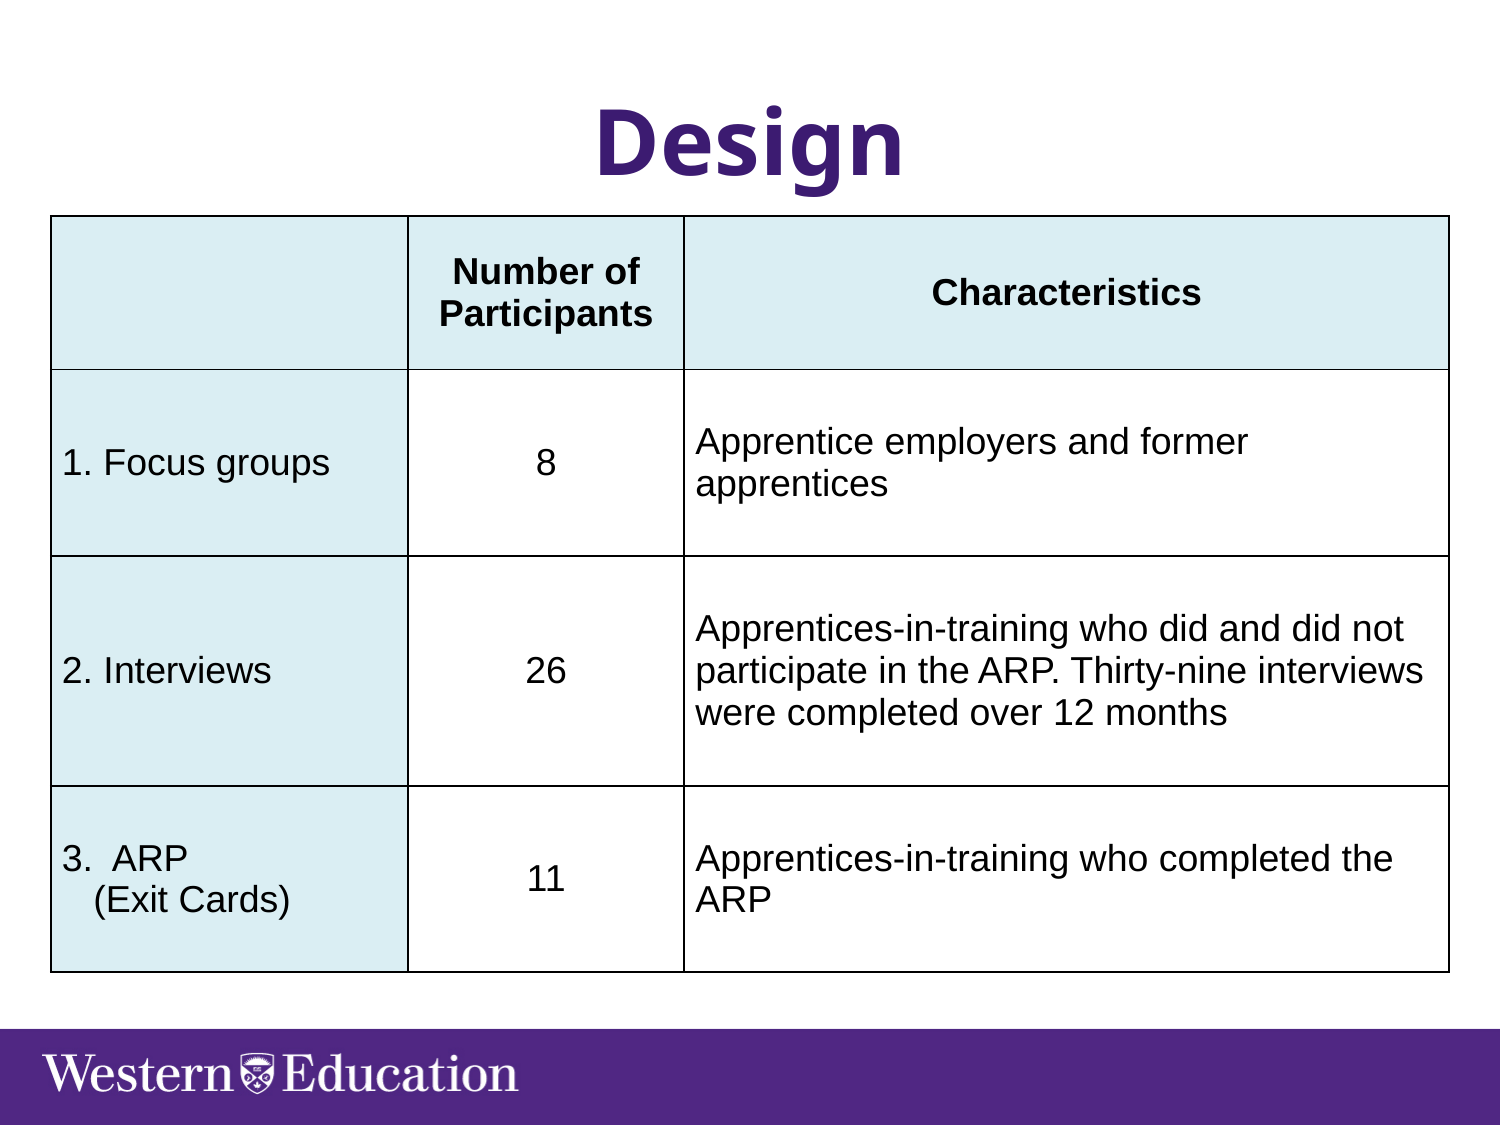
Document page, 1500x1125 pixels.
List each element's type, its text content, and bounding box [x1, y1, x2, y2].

table_cell 2. Interviews [52, 557, 407, 785]
table_cell Apprentices-in-training who did and did not participate in the ARP. Thirty-nine interviews were completed over 12 months [685, 557, 1448, 785]
title Design [75, 45, 1425, 233]
table_cell 8 [409, 370, 683, 555]
table_cell 3. ARP (Exit Cards) [52, 787, 407, 971]
table_cell Apprentice employers and former apprentices [685, 370, 1448, 555]
table_cell Apprentices-in-training who completed the ARP [685, 787, 1448, 971]
table_header Number of Participants [409, 233, 683, 369]
table_cell 26 [409, 557, 683, 785]
table_header [52, 217, 407, 369]
table_header Characteristics [685, 217, 1448, 369]
table_cell 11 [409, 787, 683, 971]
picture [0, 0, 1500, 1125]
table_cell 1. Focus groups [52, 370, 407, 555]
